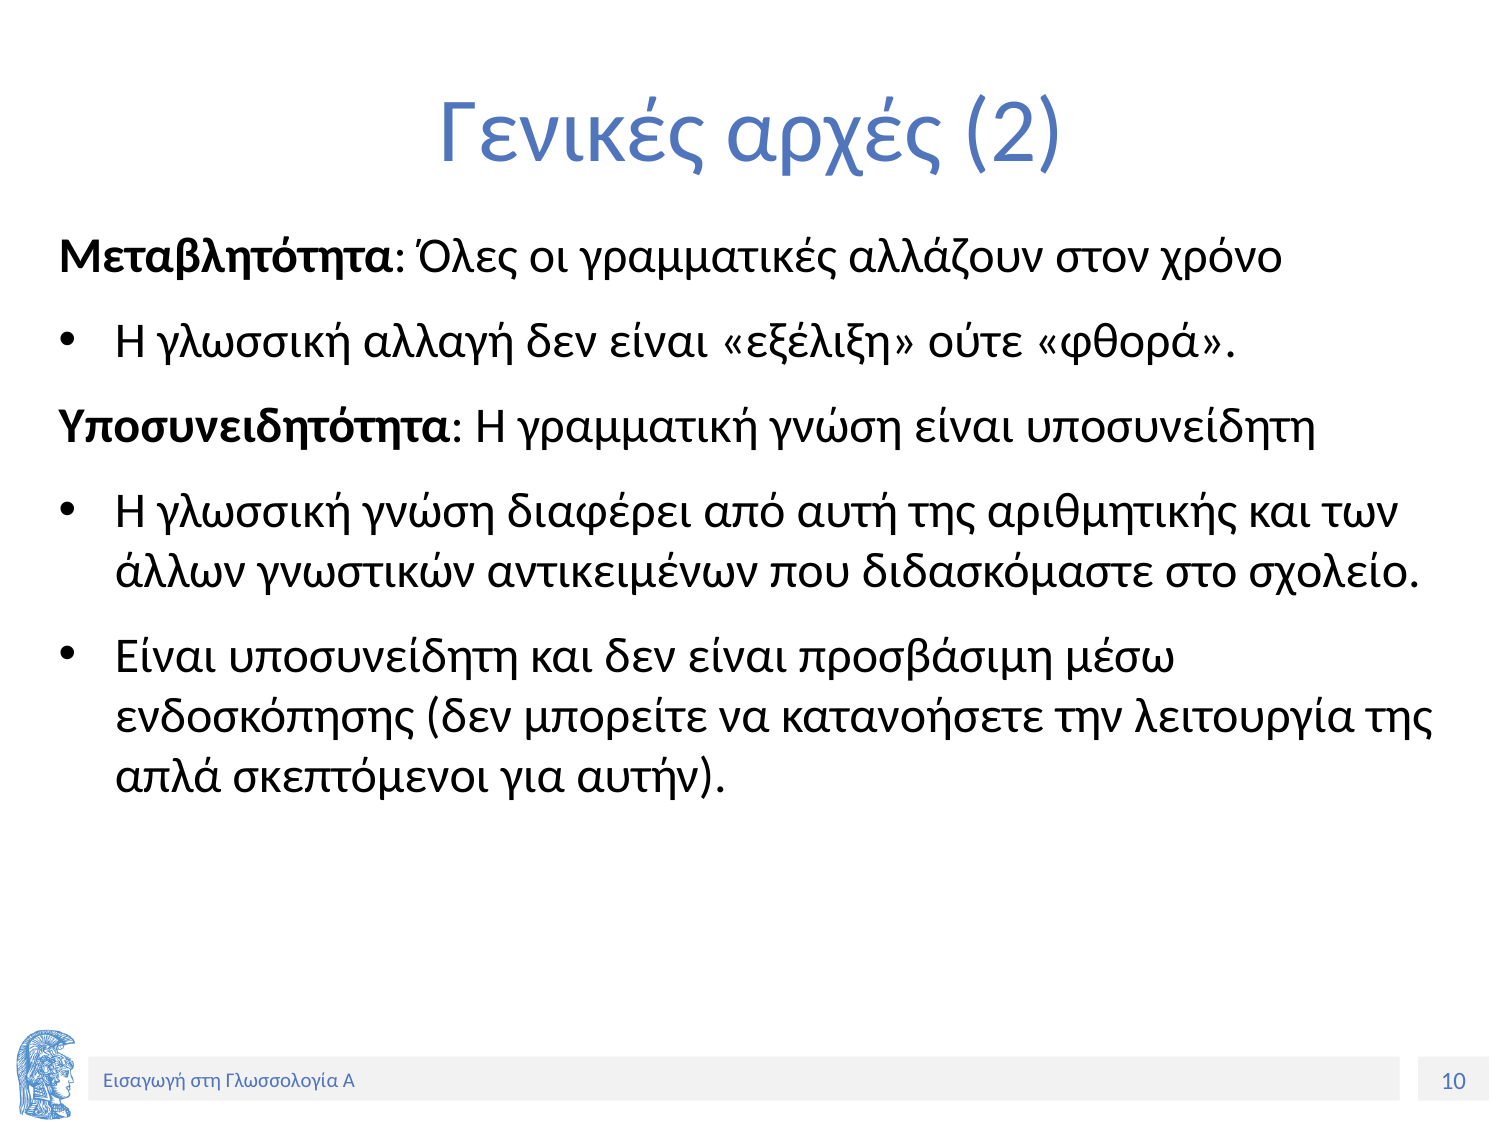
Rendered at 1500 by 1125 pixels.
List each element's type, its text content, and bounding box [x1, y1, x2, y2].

list Μεταβλητότητα: Όλες οι γραμματικές αλλάζουν στον χρόνο Η γλωσσική αλλαγή δεν είναι «εξέλιξη» ούτε «φθορά». Υποσυνειδητότητα: Η γραμματική γνώση είναι υποσυνείδητη Η γλωσσική γνώση διαφέρει από αυτή της αριθμητικής και των άλλων γνωστικών αντικειμένων που διδασκόμαστε στο σχολείο. Είναι υποσυνείδητη και δεν είναι προσβάσιμη μέσω ενδοσκόπησης (δεν μπορείτε να κατανοήσετε την λειτουργία της απλά σκεπτόμενοι για αυτήν). [43, 215, 1461, 997]
title Γενικές αρχές (2) [77, 30, 1428, 215]
picture [9, 1026, 81, 1120]
